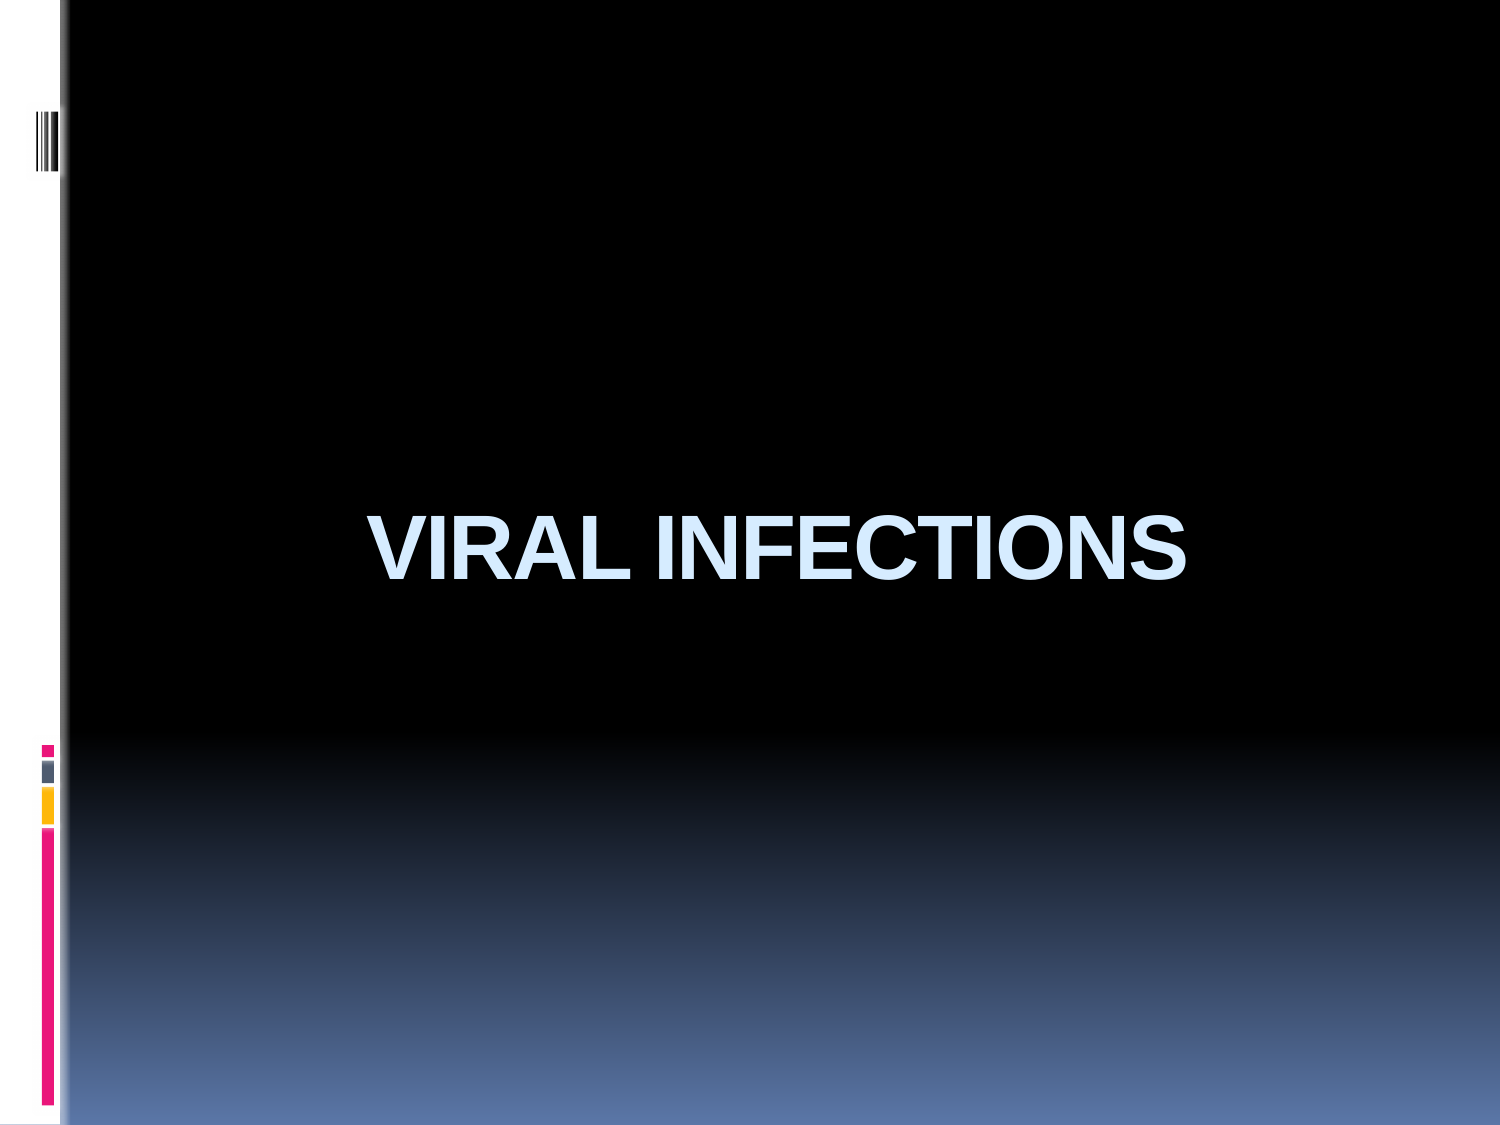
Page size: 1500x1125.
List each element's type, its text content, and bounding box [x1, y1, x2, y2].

title VIRAL INFECTIONS [140, 480, 1416, 631]
